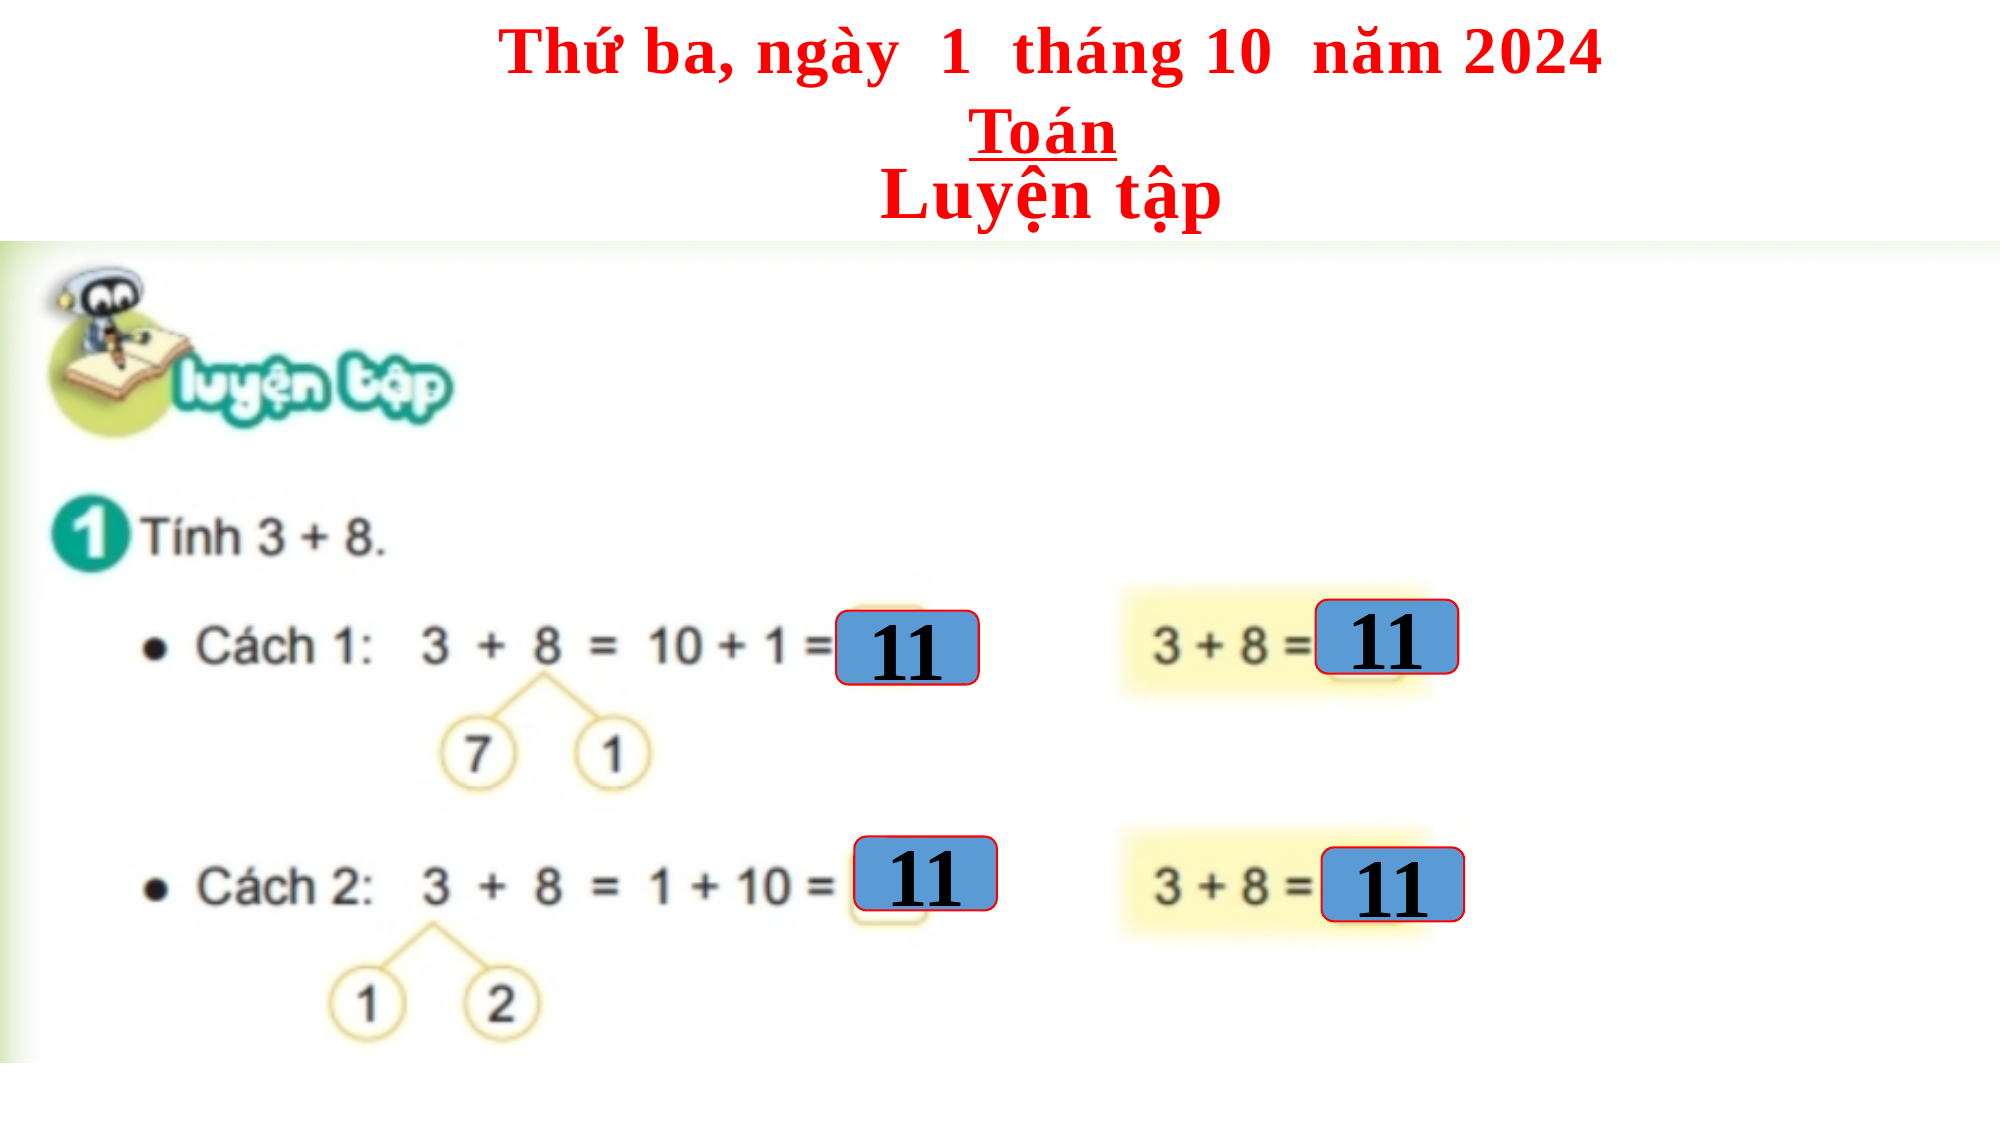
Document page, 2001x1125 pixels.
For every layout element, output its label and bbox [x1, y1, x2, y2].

text_box [322, 0, 1782, 242]
picture [0, 241, 2000, 1063]
